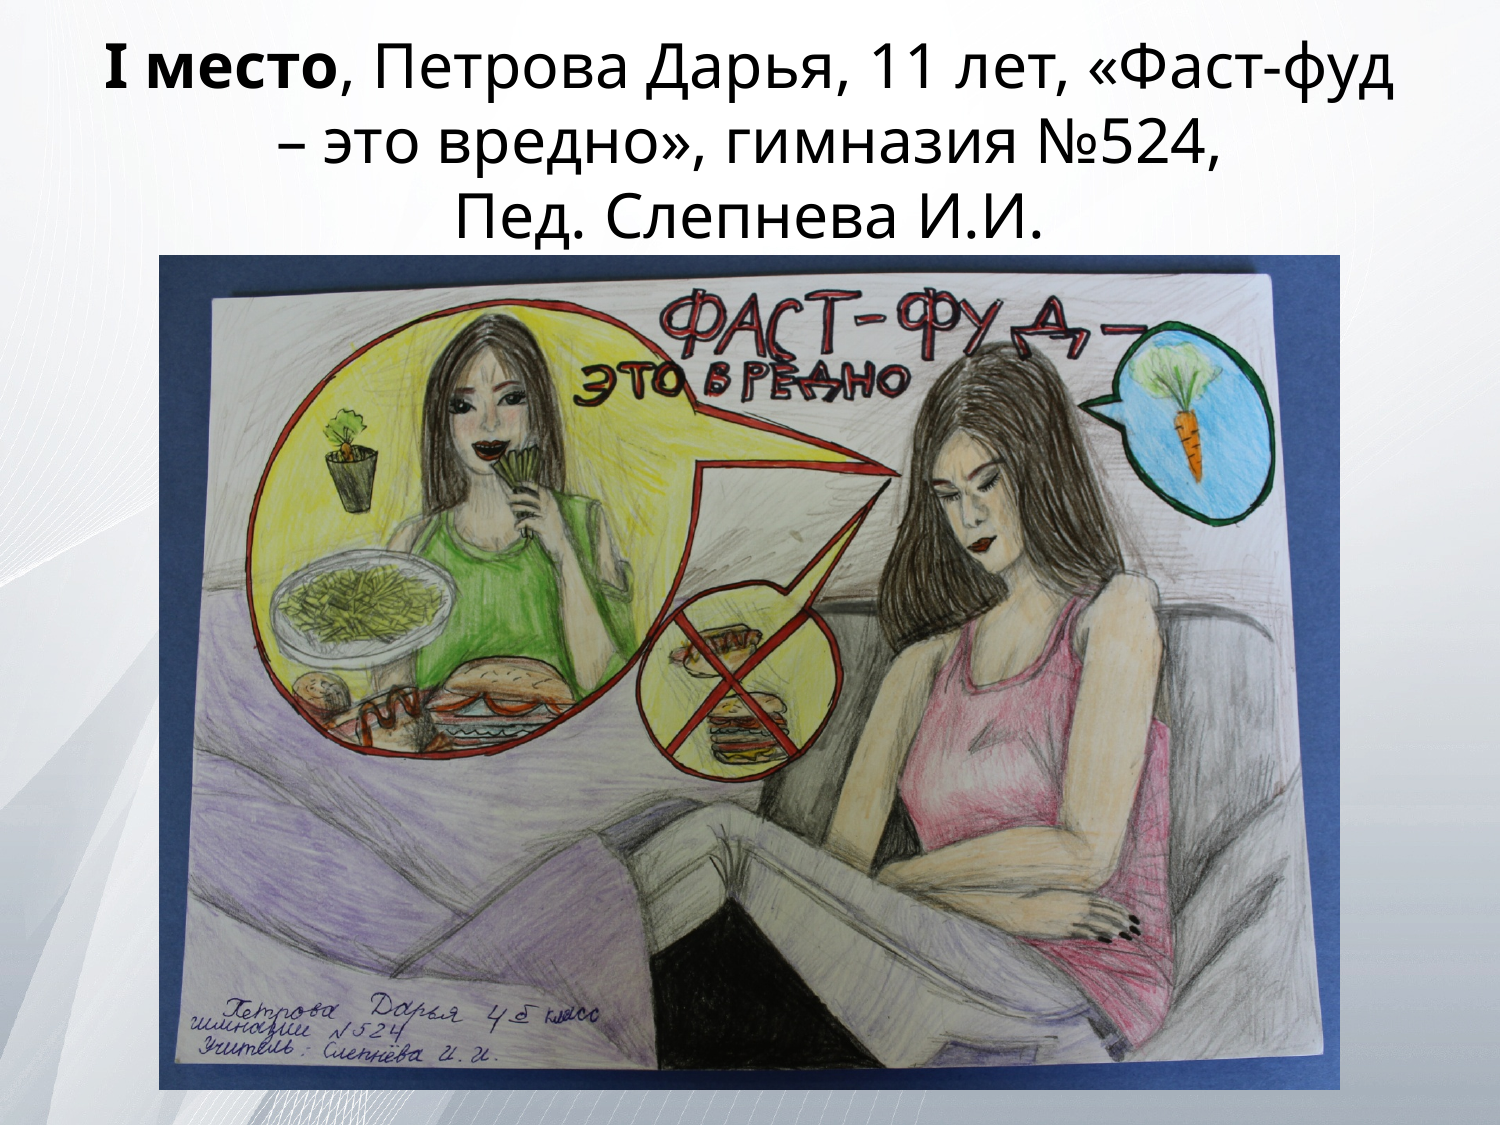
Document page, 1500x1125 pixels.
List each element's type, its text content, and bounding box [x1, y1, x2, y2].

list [159, 255, 1340, 1090]
title I место, Петрова Дарья, 11 лет, «Фаст-фуд – это вредно», гимназия №524, Пед. Слепнева И.И. [75, 45, 1425, 233]
picture [0, 0, 1500, 1125]
